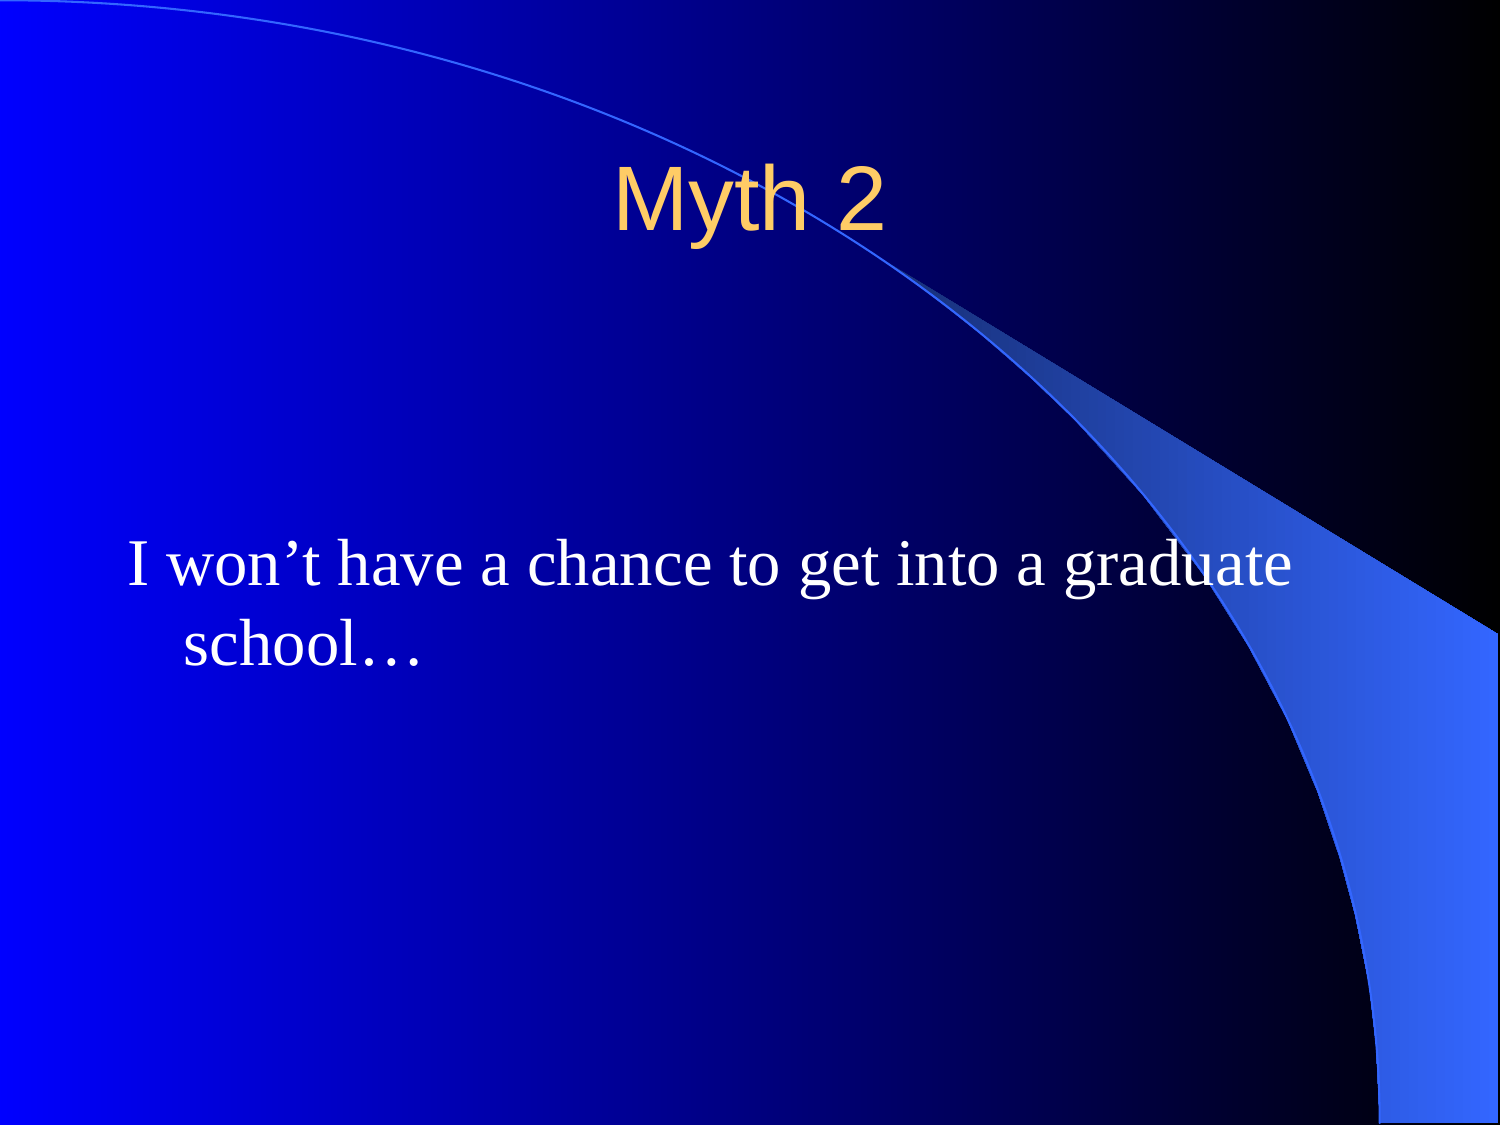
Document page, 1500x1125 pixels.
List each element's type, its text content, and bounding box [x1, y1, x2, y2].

title Myth 2 [112, 99, 1388, 288]
list I won’t have a chance to get into a graduate school… [112, 324, 1388, 1000]
